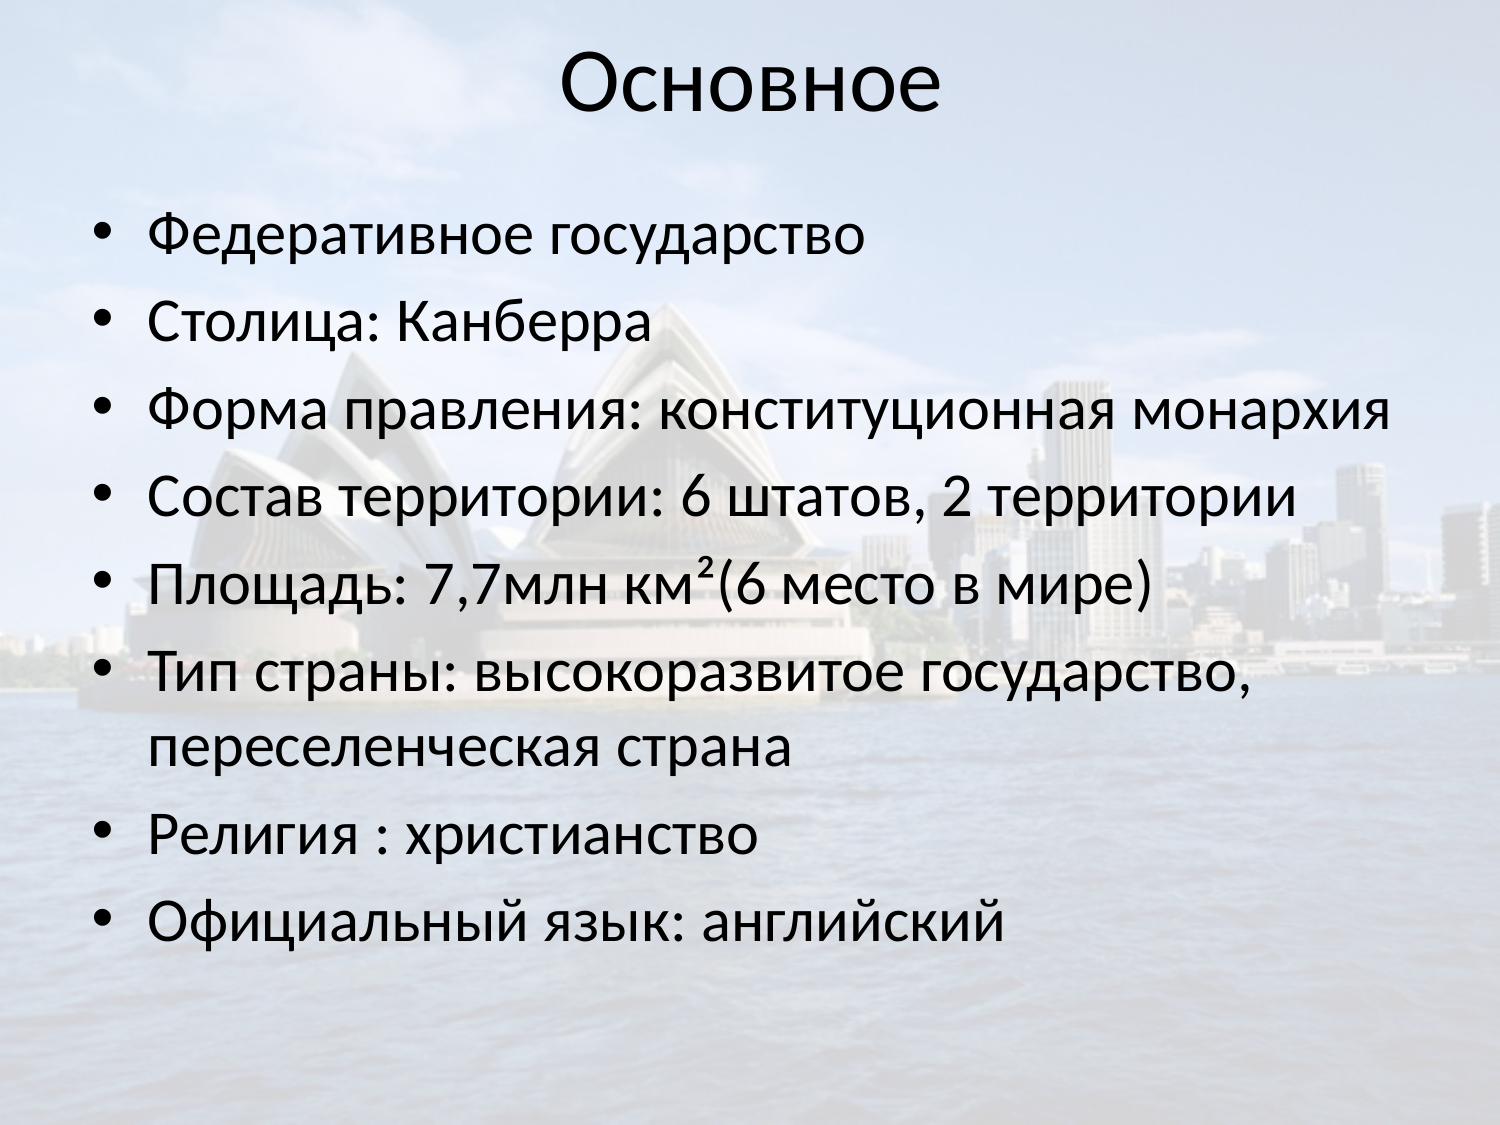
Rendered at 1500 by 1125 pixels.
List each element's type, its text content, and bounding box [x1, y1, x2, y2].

list Федеративное государство Столица: Канберра Форма правления: конституционная монархия Состав территории: 6 штатов, 2 территории Площадь: 7,7млн км²(6 место в мире) Тип страны: высокоразвитое государство, переселенческая страна Религия : христианство Официальный язык: английский [76, 184, 1412, 1071]
title Основное [76, 0, 1427, 149]
